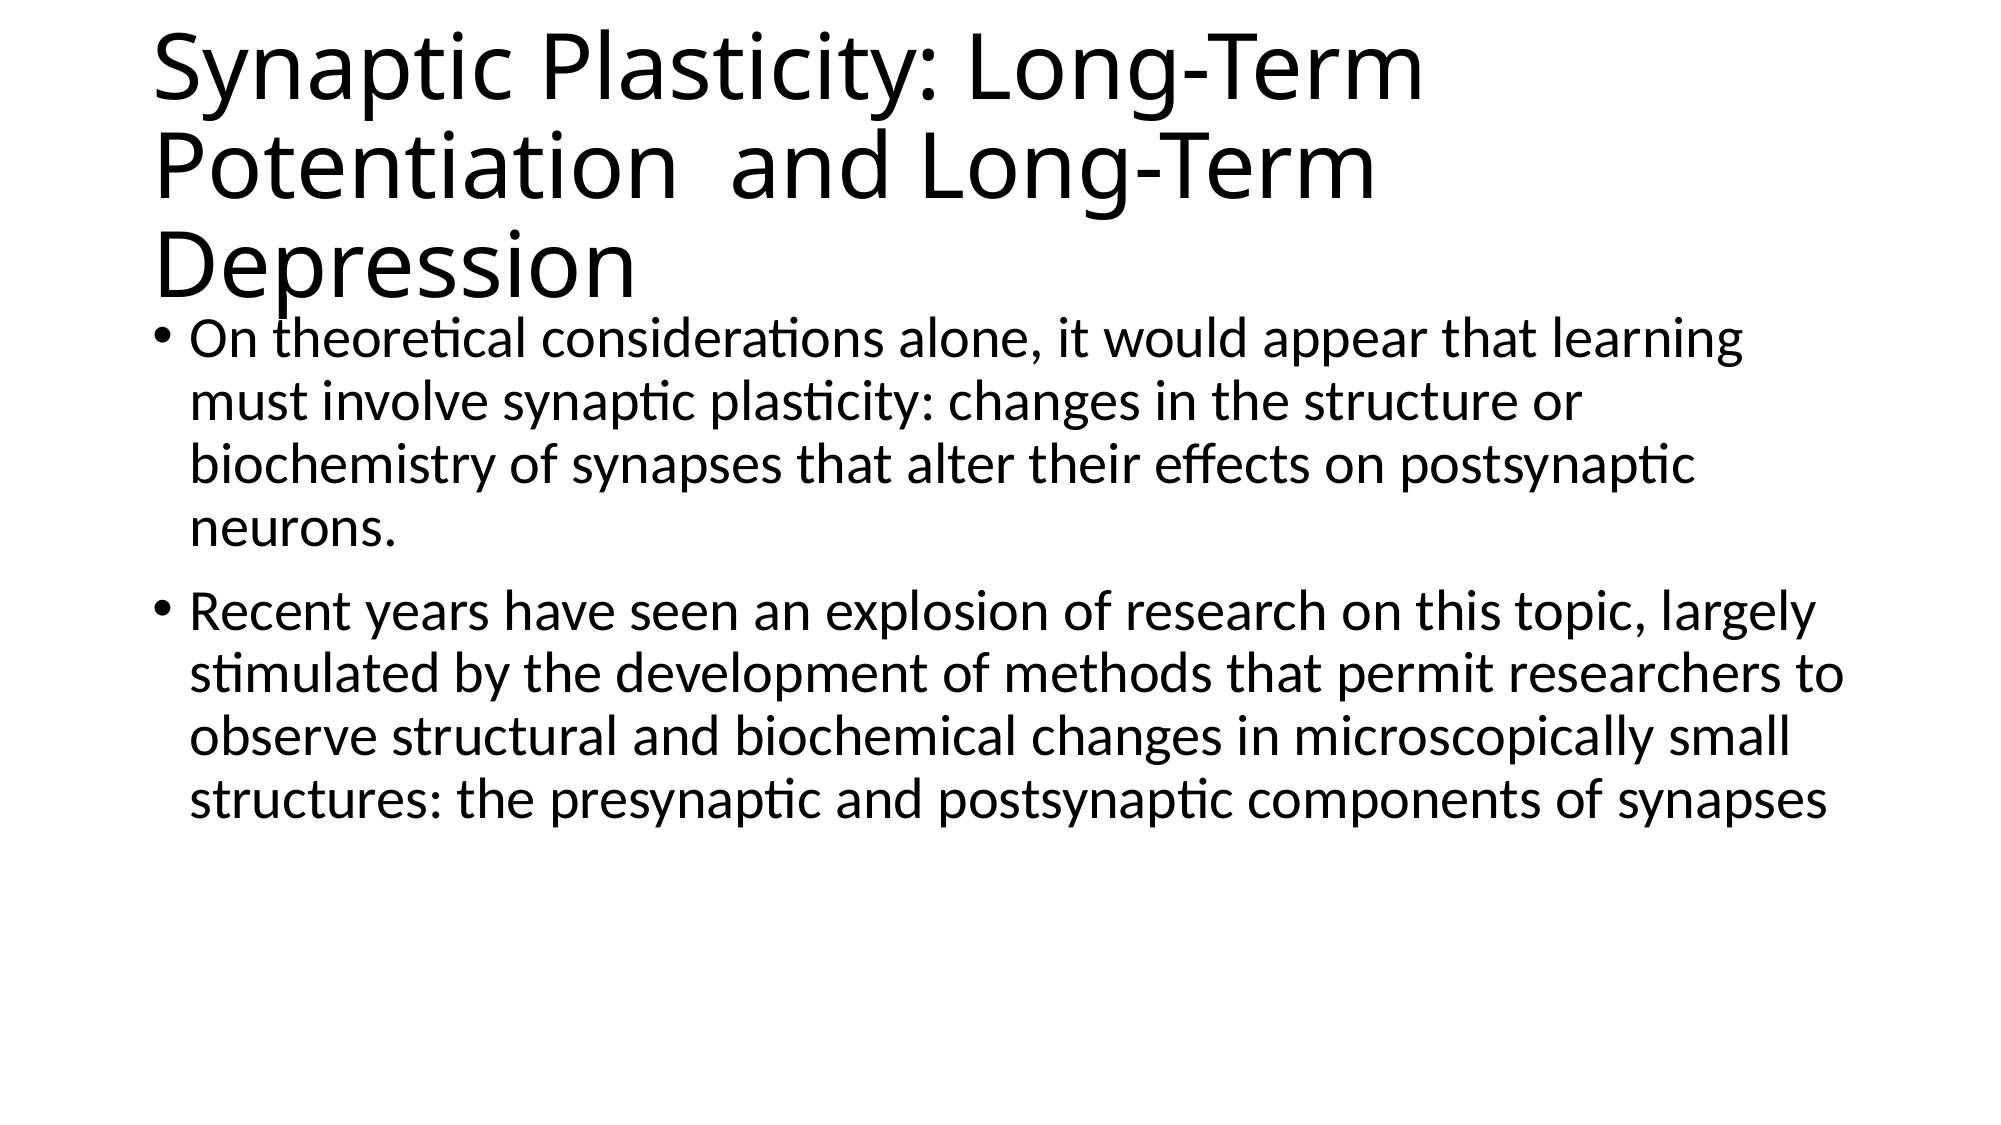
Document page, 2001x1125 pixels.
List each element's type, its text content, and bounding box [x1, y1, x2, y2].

title Synaptic Plasticity: Long-Term Potentiation and Long-Term Depression [137, 59, 1863, 278]
list On theoretical considerations alone, it would appear that learning must involve synaptic plasticity: changes in the structure or biochemistry of synapses that alter their effects on postsynaptic neurons. Recent years have seen an explosion of research on this topic, largely stimulated by the development of methods that permit researchers to observe structural and biochemical changes in microscopically small structures: the presynaptic and postsynaptic components of synapses [137, 299, 1863, 1014]
